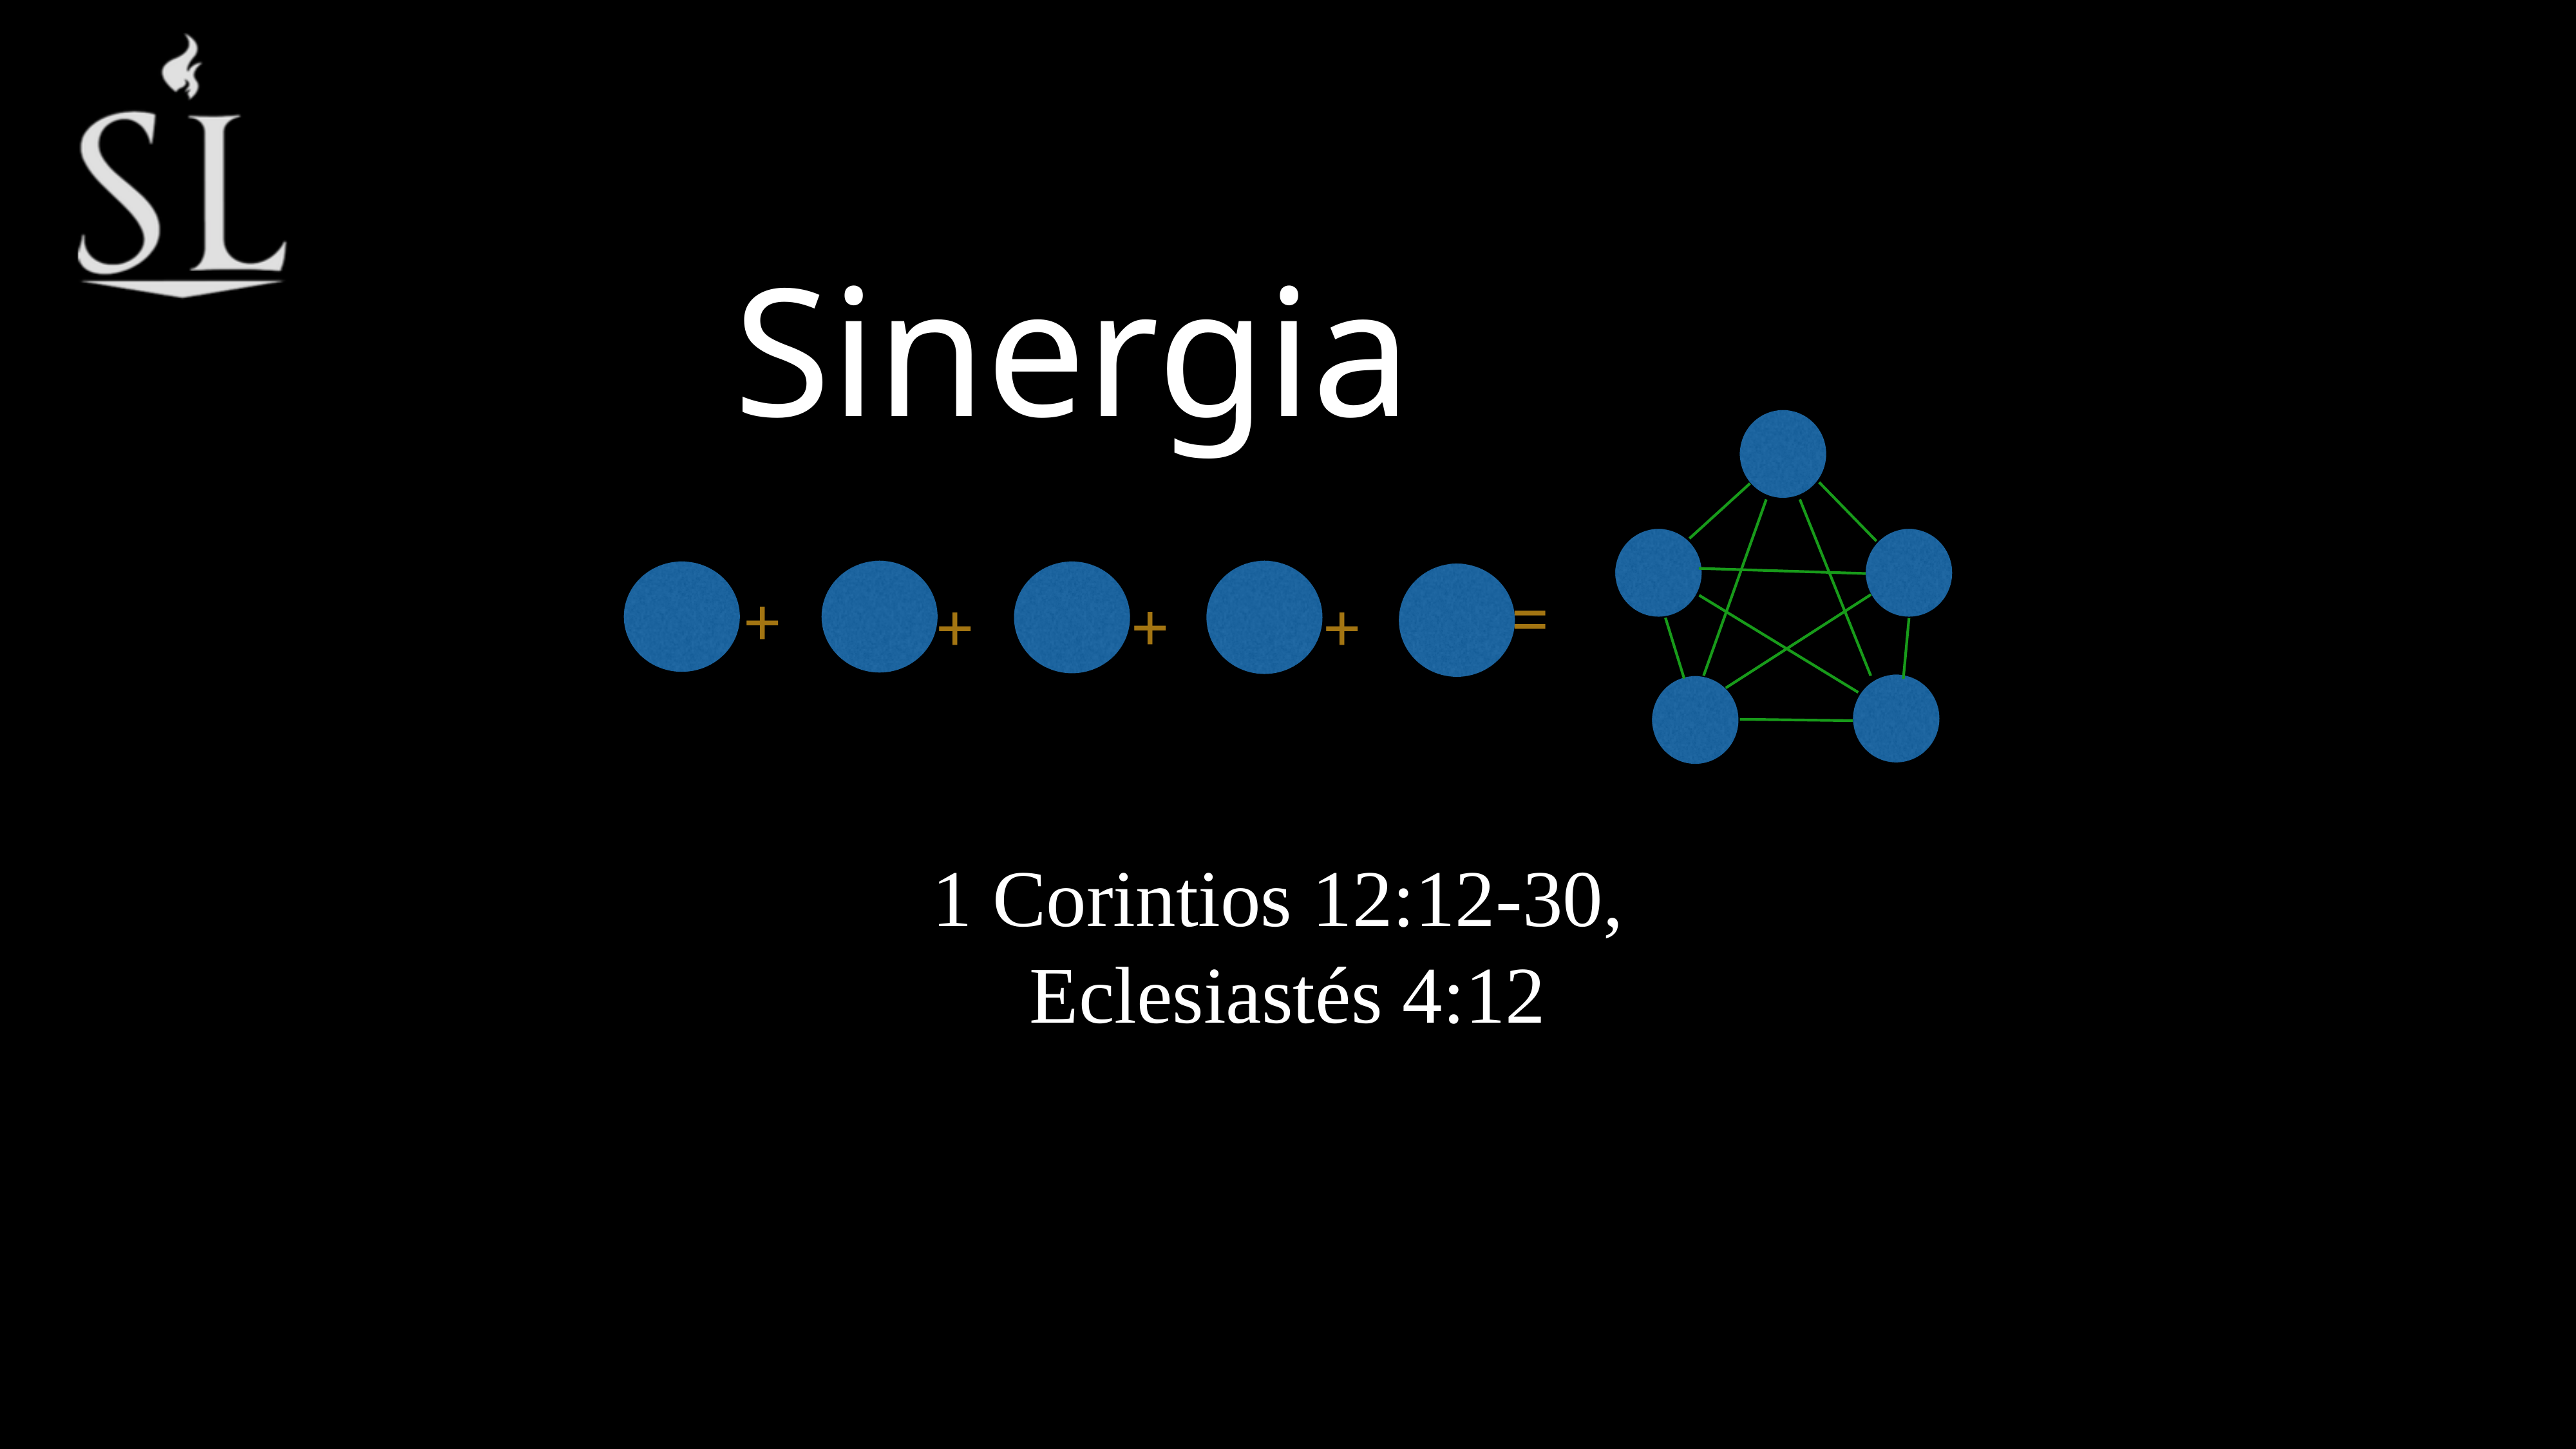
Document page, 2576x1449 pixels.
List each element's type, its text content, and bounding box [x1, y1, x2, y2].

picture [0, 0, 307, 320]
text_box = [1503, 569, 1558, 665]
text_box [1866, 529, 1953, 617]
text_box + [1323, 585, 1362, 667]
text_box [623, 561, 740, 672]
text_box 1 Corintios 12:12-30, Eclesiastés 4:12 [761, 838, 1815, 1046]
text_box + [743, 580, 782, 661]
text_box [1615, 529, 1702, 617]
text_box + [1130, 585, 1170, 666]
text_box [1853, 674, 1940, 762]
text_box + [935, 585, 974, 667]
text_box Sinergia [734, 239, 1412, 452]
text_box [1739, 410, 1826, 498]
text_box [821, 560, 935, 673]
text_box [1652, 676, 1739, 764]
text_box [1399, 564, 1503, 677]
text_box [1206, 560, 1323, 674]
text_box [1014, 561, 1130, 674]
